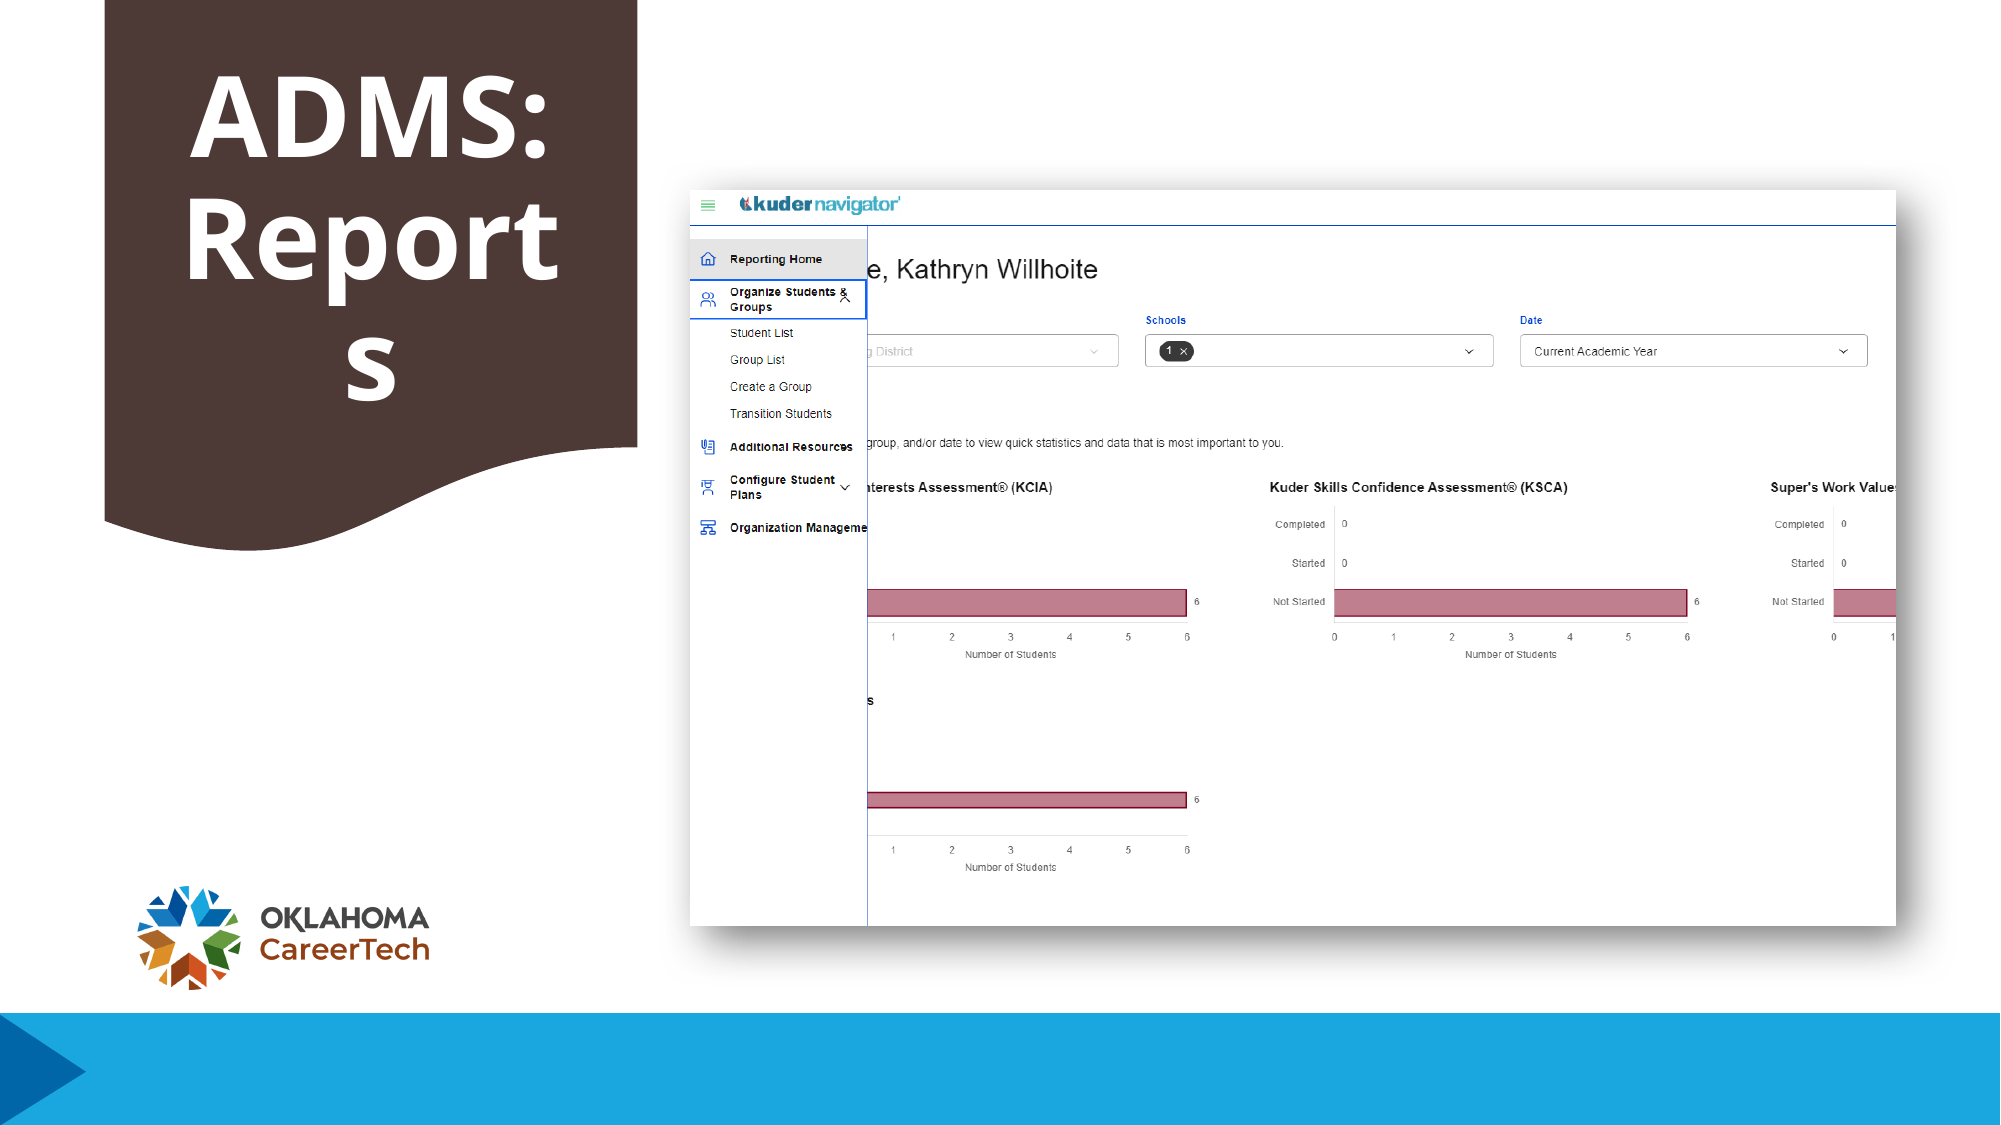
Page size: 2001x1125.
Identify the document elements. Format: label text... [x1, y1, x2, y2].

text_box [103, 0, 639, 552]
picture [137, 886, 438, 990]
picture [689, 190, 1896, 926]
title ADMS: Reports [138, 48, 604, 438]
